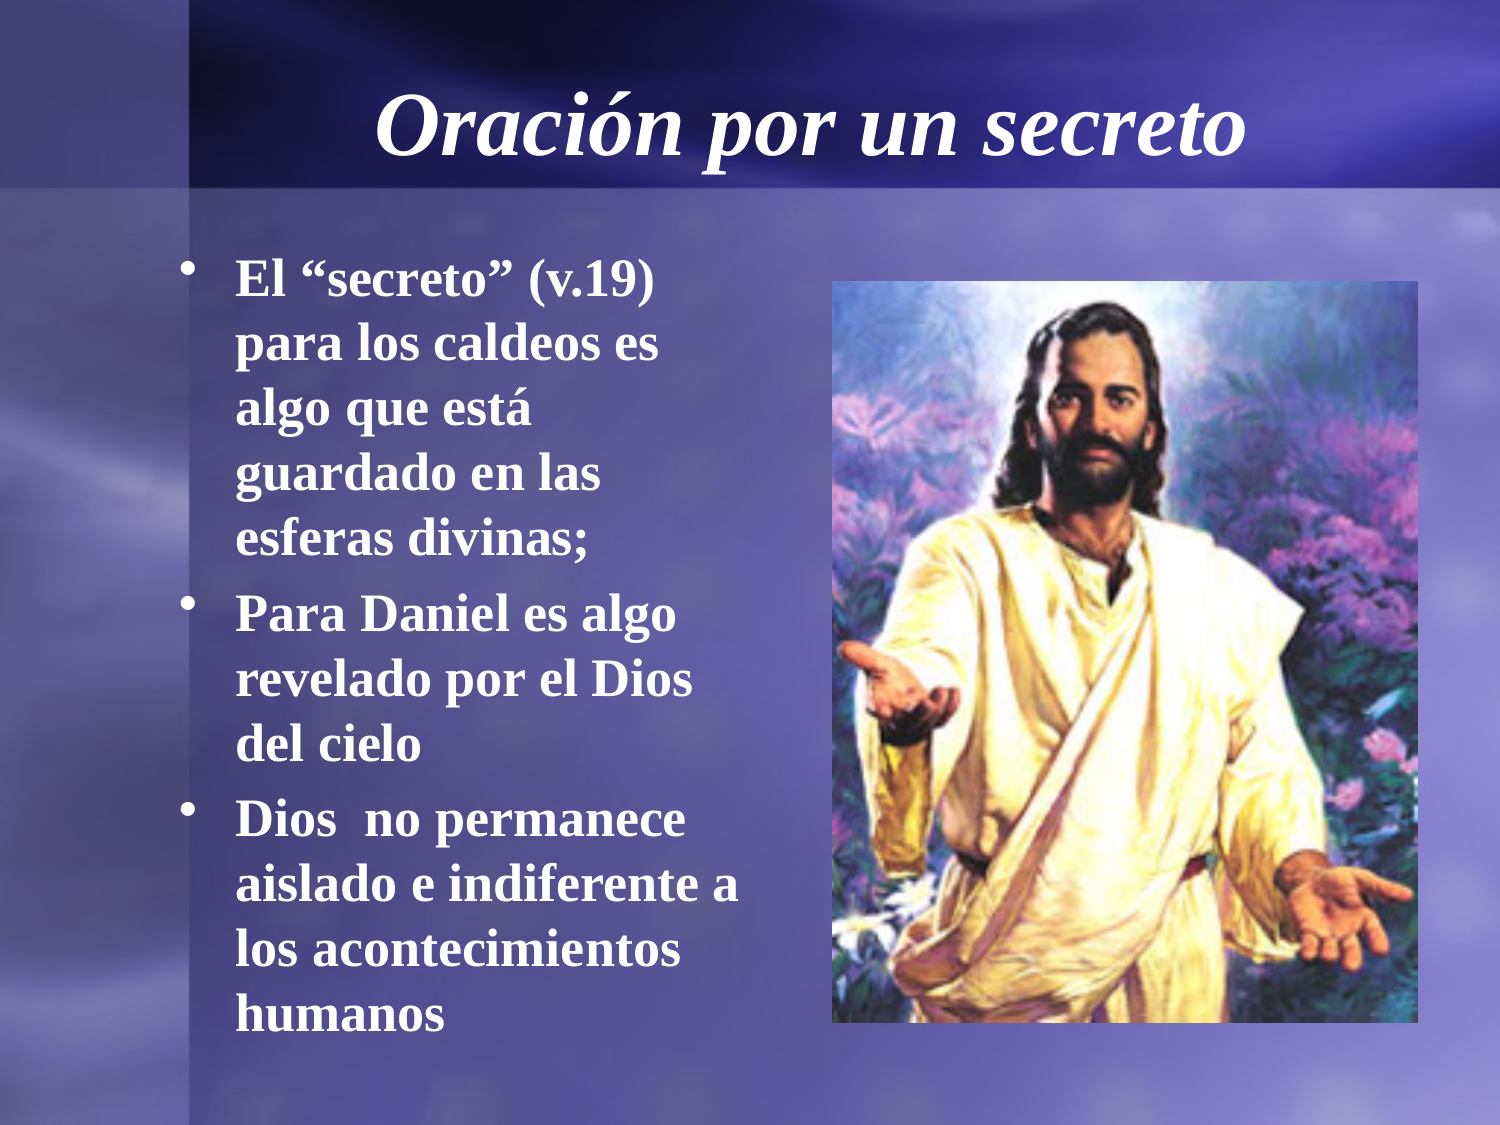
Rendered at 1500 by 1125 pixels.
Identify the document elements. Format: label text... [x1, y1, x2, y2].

title Oración por un secreto [237, 24, 1388, 213]
list El “secreto” (v.19) para los caldeos es algo que está guardado en las esferas divinas; Para Daniel es algo revelado por el Dios del cielo Dios no permanece aislado e indiferente a los acontecimientos humanos [163, 234, 762, 1067]
picture [0, 0, 1500, 1125]
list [831, 280, 1419, 1023]
